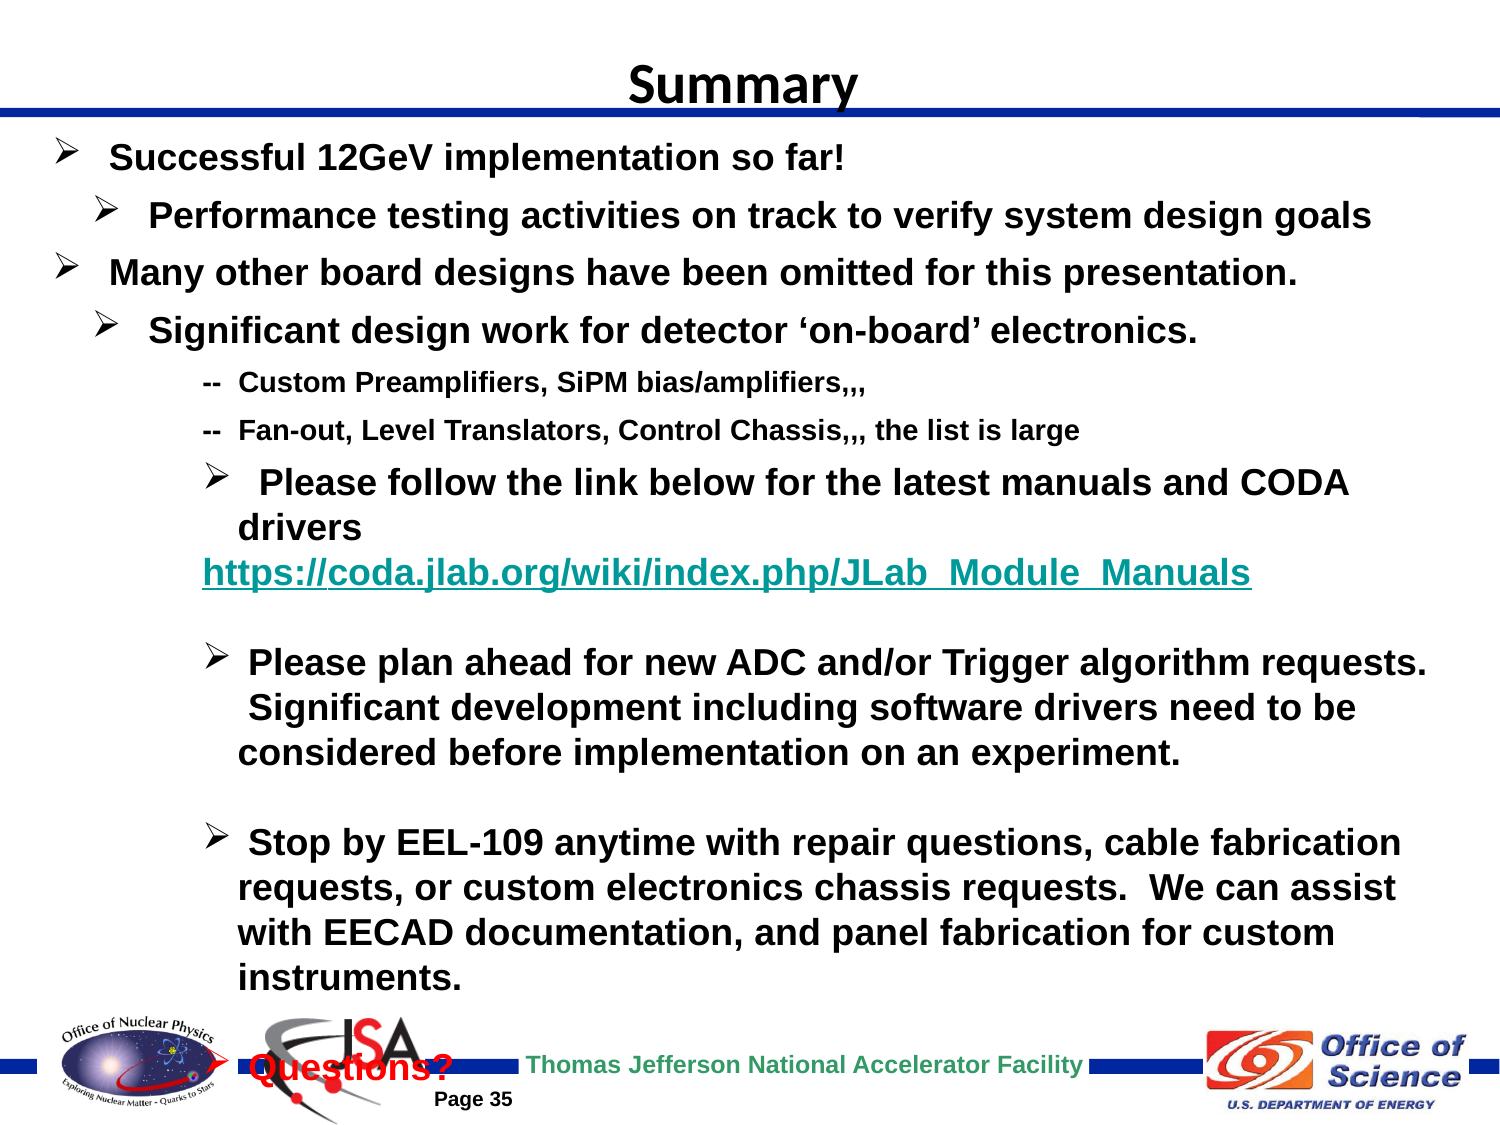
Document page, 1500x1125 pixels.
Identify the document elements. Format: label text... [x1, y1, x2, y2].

text_box Summary [187, 37, 1300, 123]
text_box Successful 12GeV implementation so far! Performance testing activities on track to verify system design goals Many other board designs have been omitted for this presentation. Significant design work for detector ‘on-board’ electronics. -- Custom Preamplifiers, SiPM bias/amplifiers,,, -- Fan-out, Level Translators, Control Chassis,,, the list is large Please follow the link below for the latest manuals and CODA drivers https://coda.jlab.org/wiki/index.php/JLab_Module_Manuals Please plan ahead for new ADC and/or Trigger algorithm requests. Significant development including software drivers need to be considered before implementation on an experiment. Stop by EEL-109 anytime with repair questions, cable fabrication requests, or custom electronics chassis requests. We can assist with EECAD documentation, and panel fabrication for custom instruments. Questions? [37, 125, 1447, 1125]
picture [1447, 1025, 1469, 1114]
